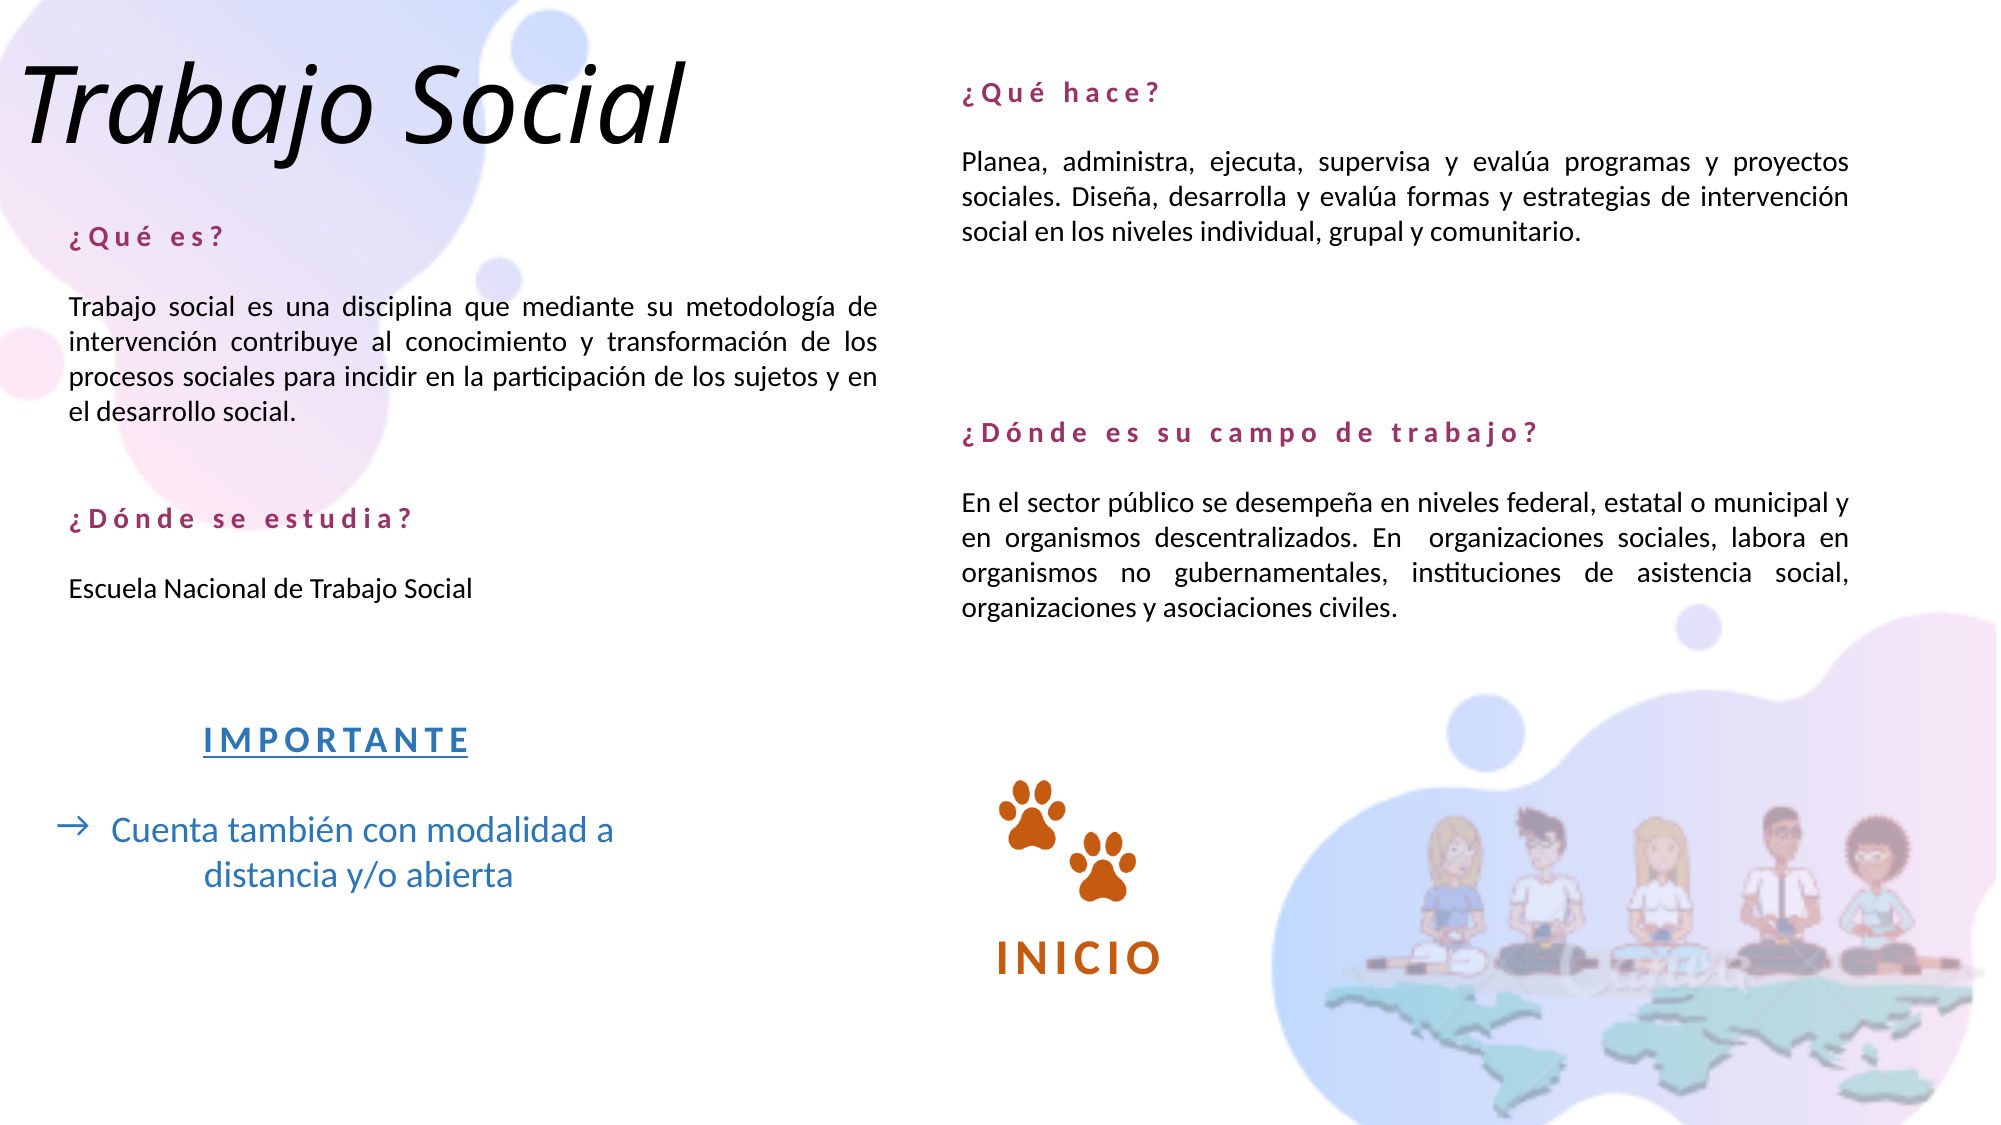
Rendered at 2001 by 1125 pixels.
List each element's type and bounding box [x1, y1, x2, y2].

text_box [927, 764, 1229, 994]
picture [0, 0, 1997, 1125]
